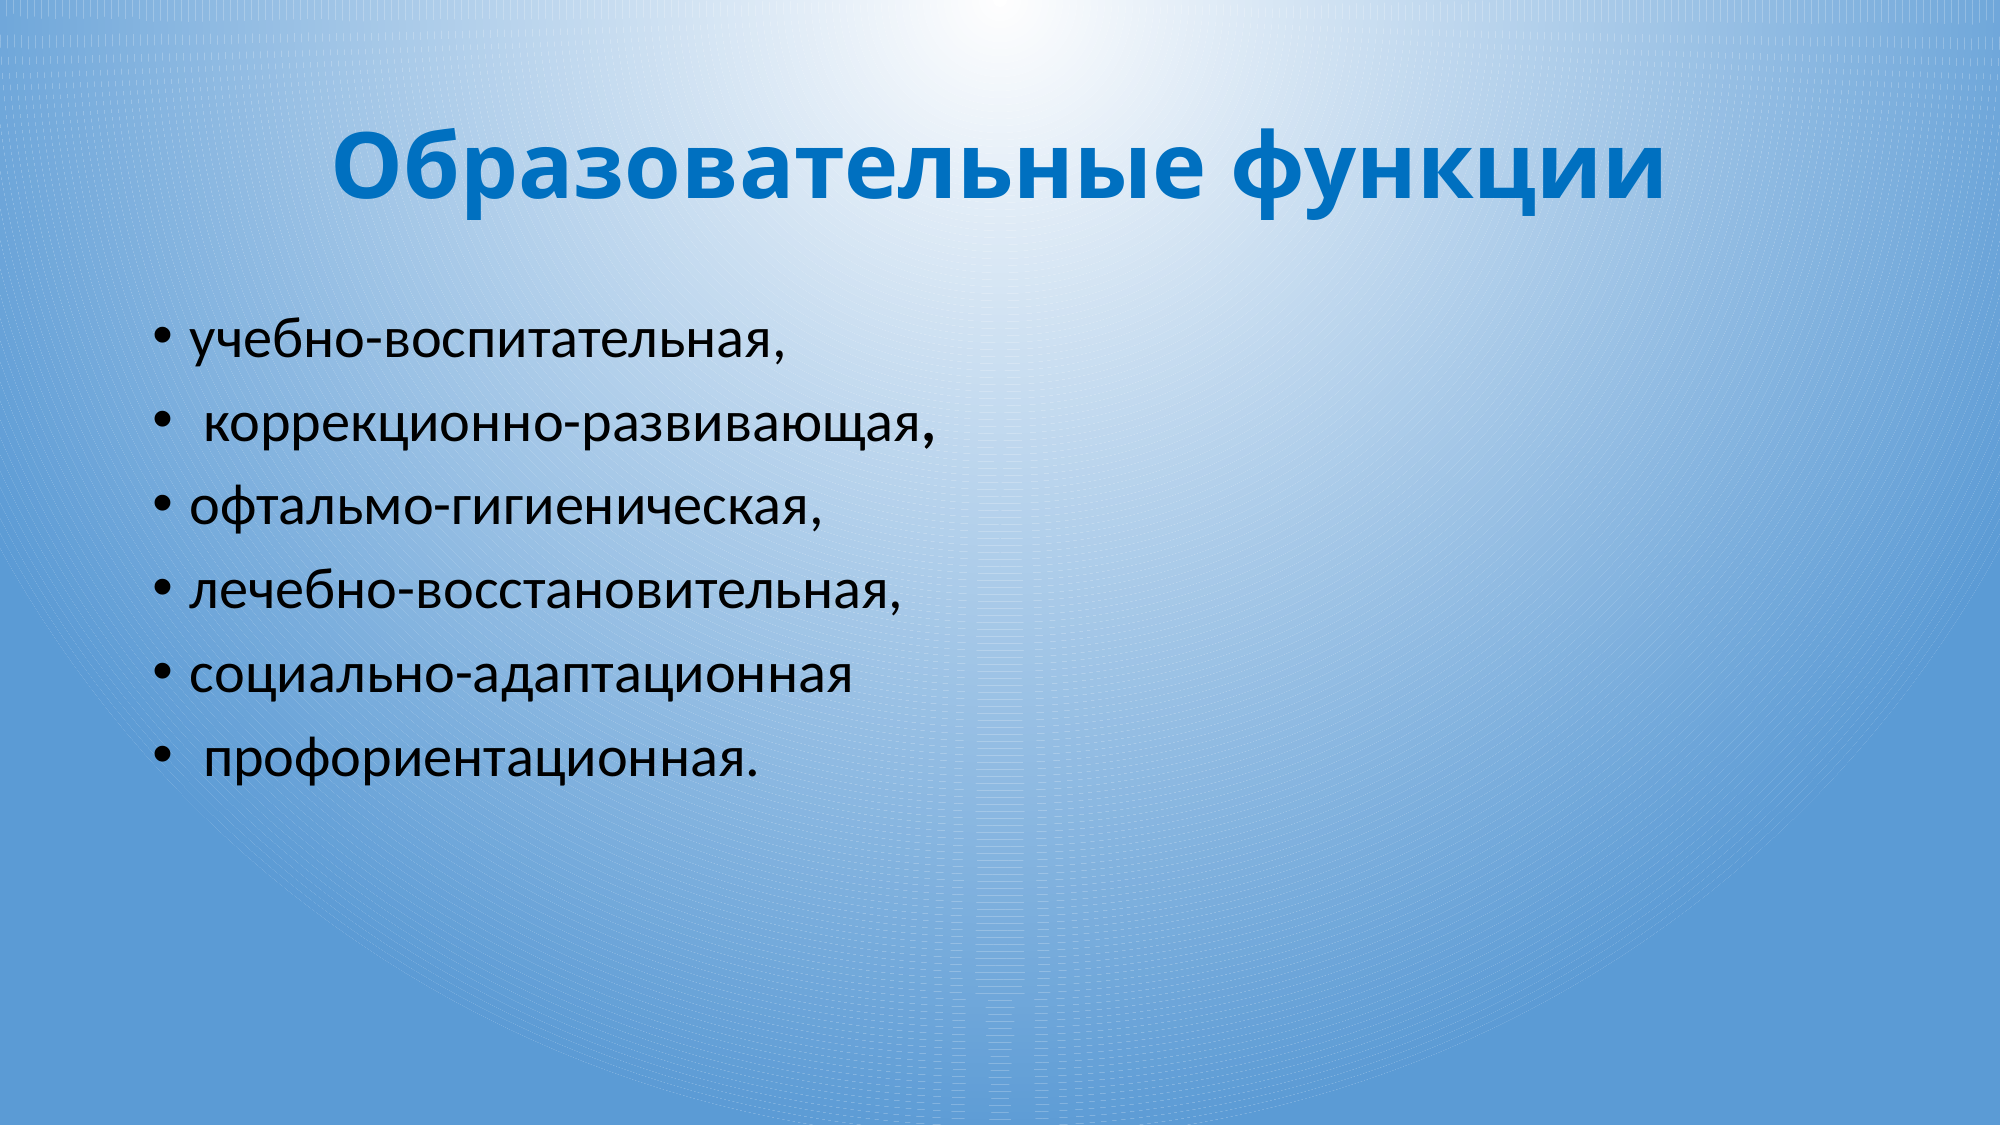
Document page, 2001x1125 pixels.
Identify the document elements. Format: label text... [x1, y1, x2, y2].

list учебно-воспитательная, коррекционно-развивающая, офтальмо-гигиеническая, лечебно-восстановительная, социально-адаптационная профориентационная. [137, 299, 1863, 1014]
title Образовательные функции [137, 59, 1863, 278]
